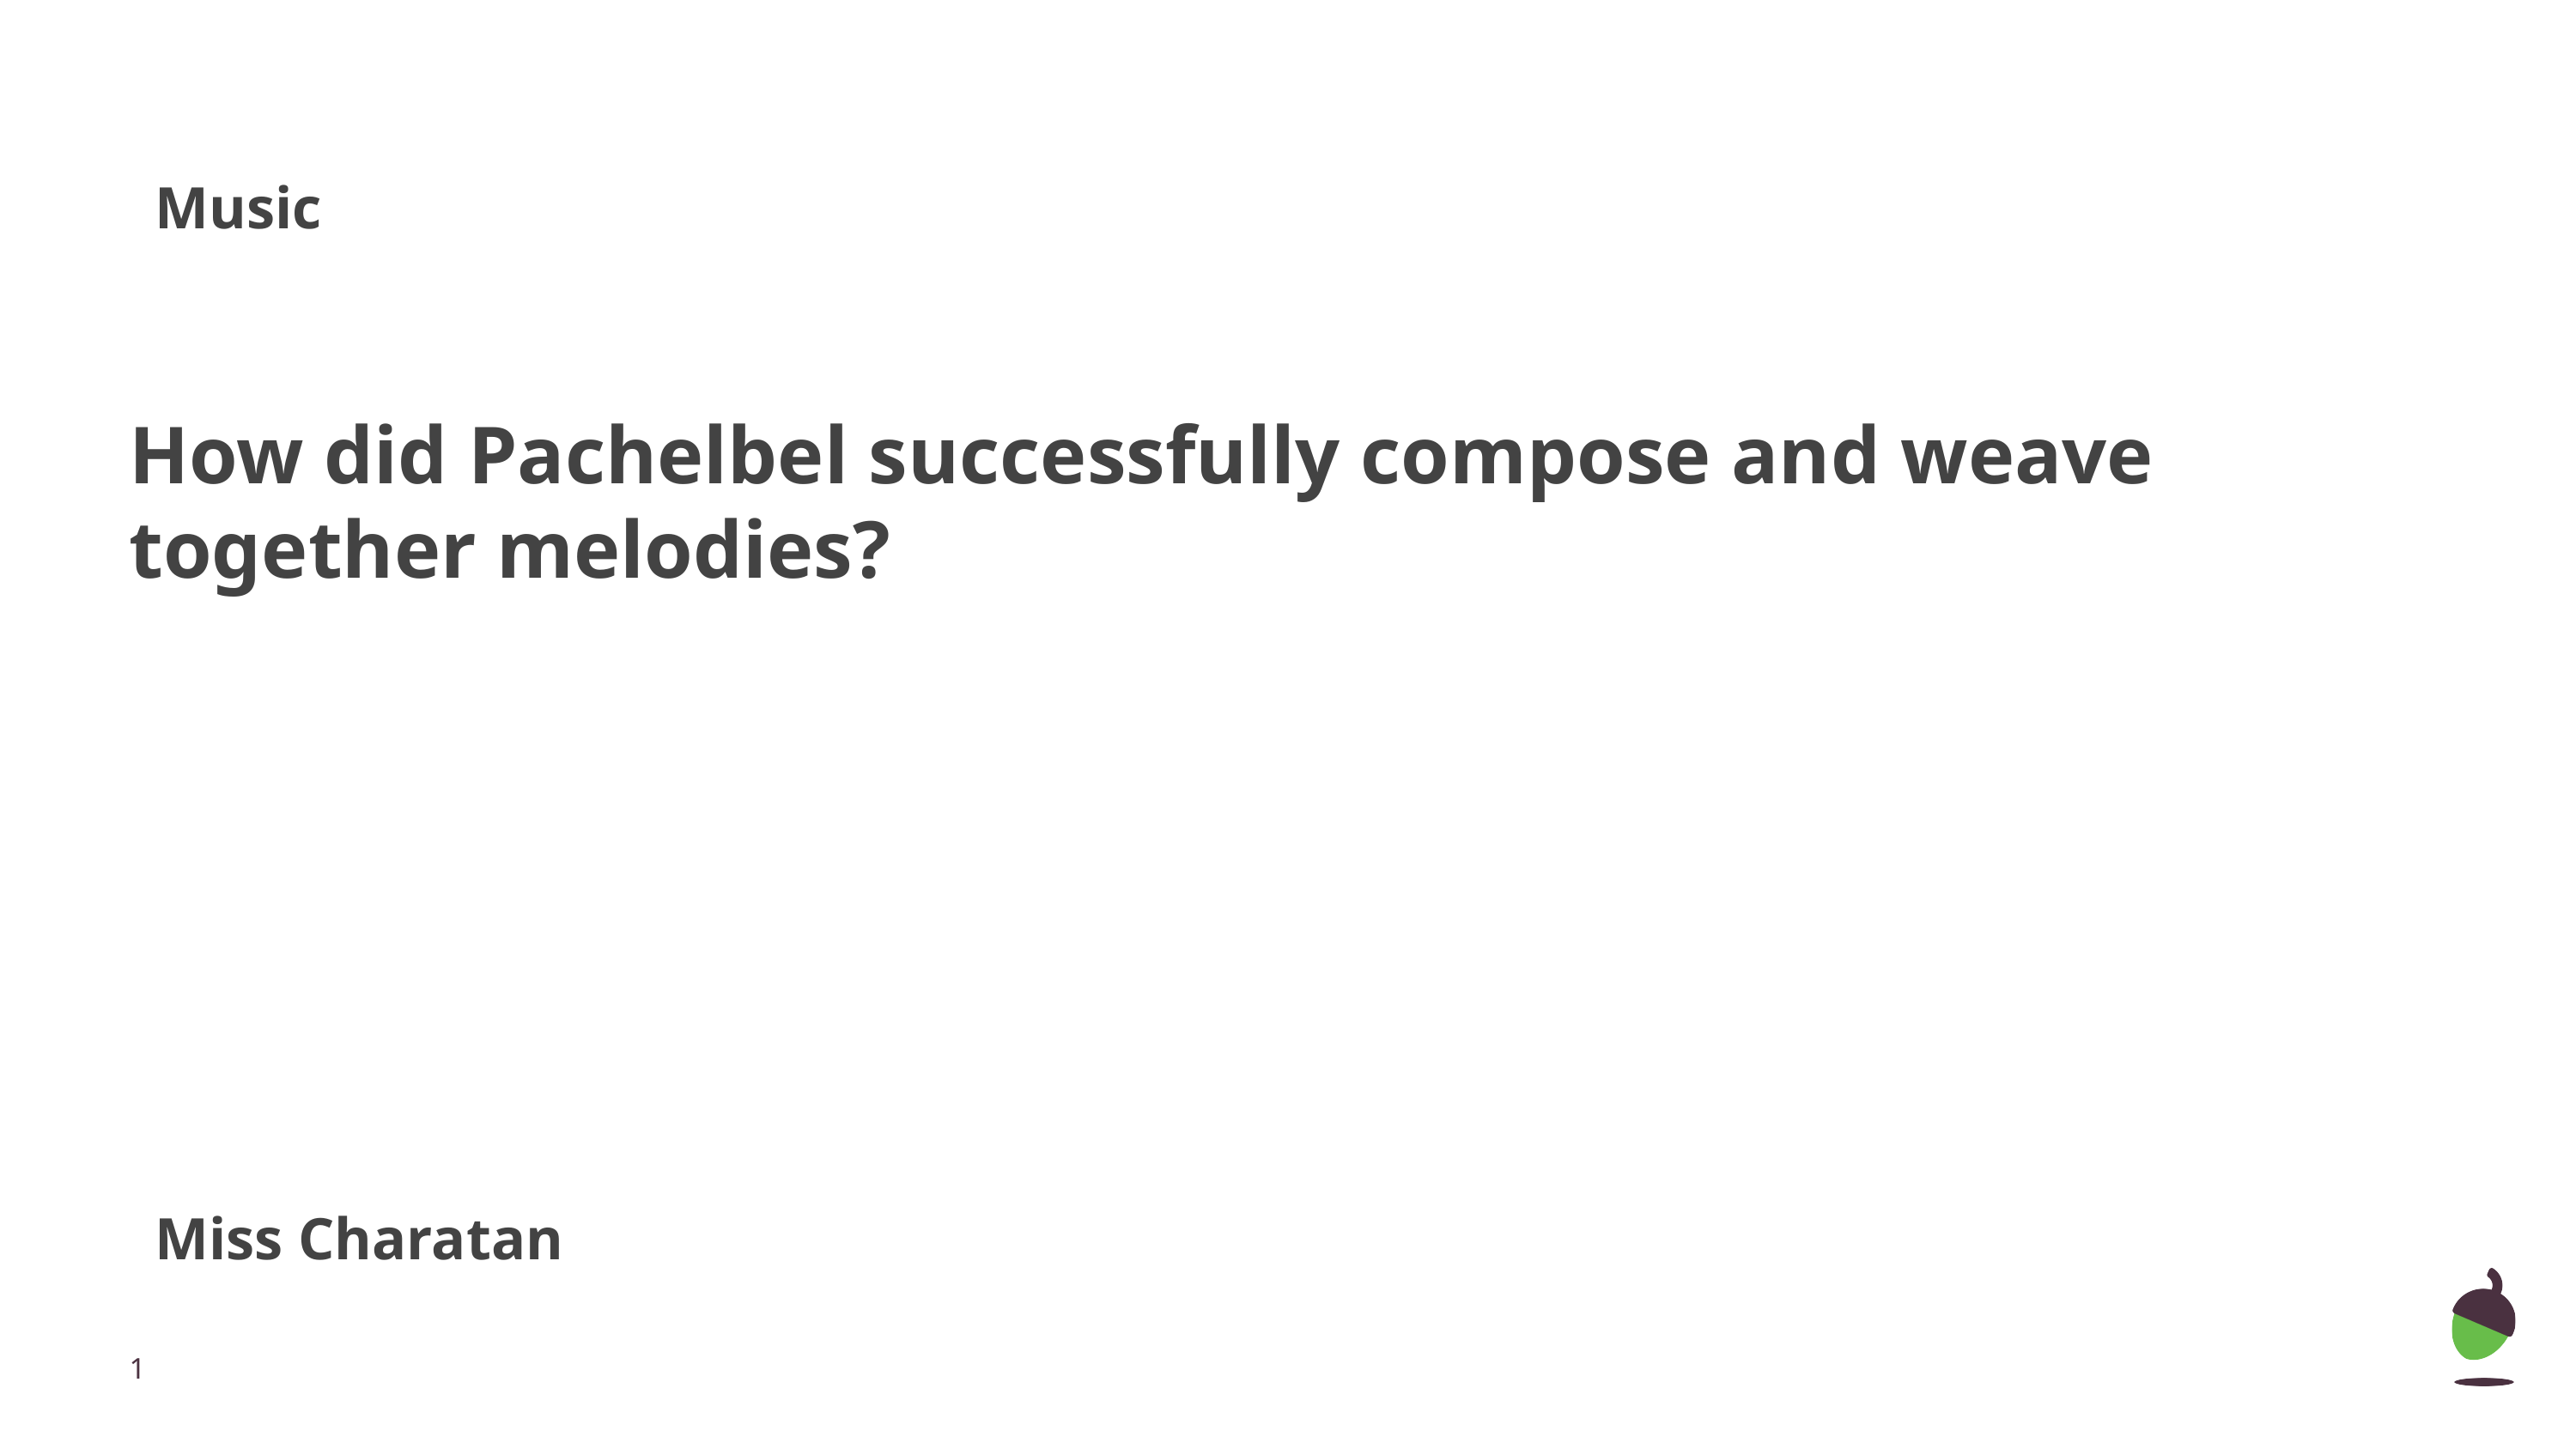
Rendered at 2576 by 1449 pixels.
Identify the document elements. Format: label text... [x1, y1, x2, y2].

title How did Pachelbel successfully compose and weave together melodies? [129, 404, 2447, 930]
subtitle Music [129, 124, 2447, 349]
slide_number ‹#› [129, 1349, 332, 1401]
picture [2451, 1268, 2516, 1386]
subtitle Miss Charatan [129, 1155, 1242, 1331]
